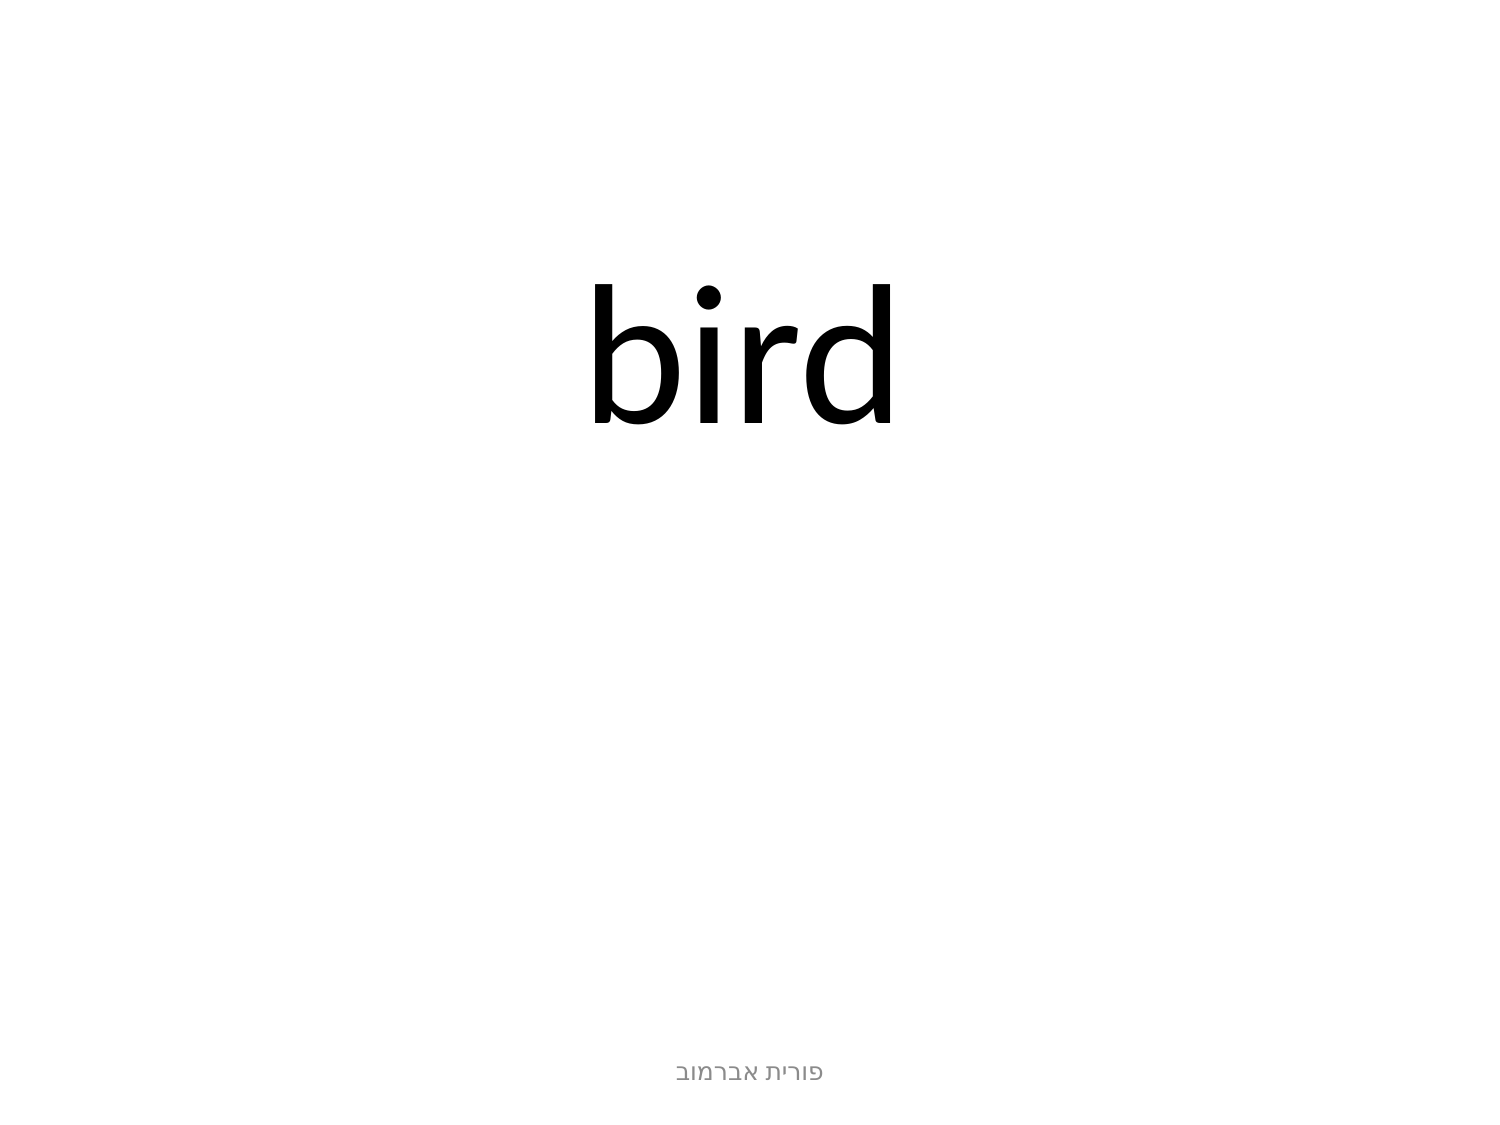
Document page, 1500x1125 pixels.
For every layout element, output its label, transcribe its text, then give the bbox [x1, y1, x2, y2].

footer פורית אברמוב [512, 1042, 988, 1103]
title bird [105, 222, 1381, 464]
